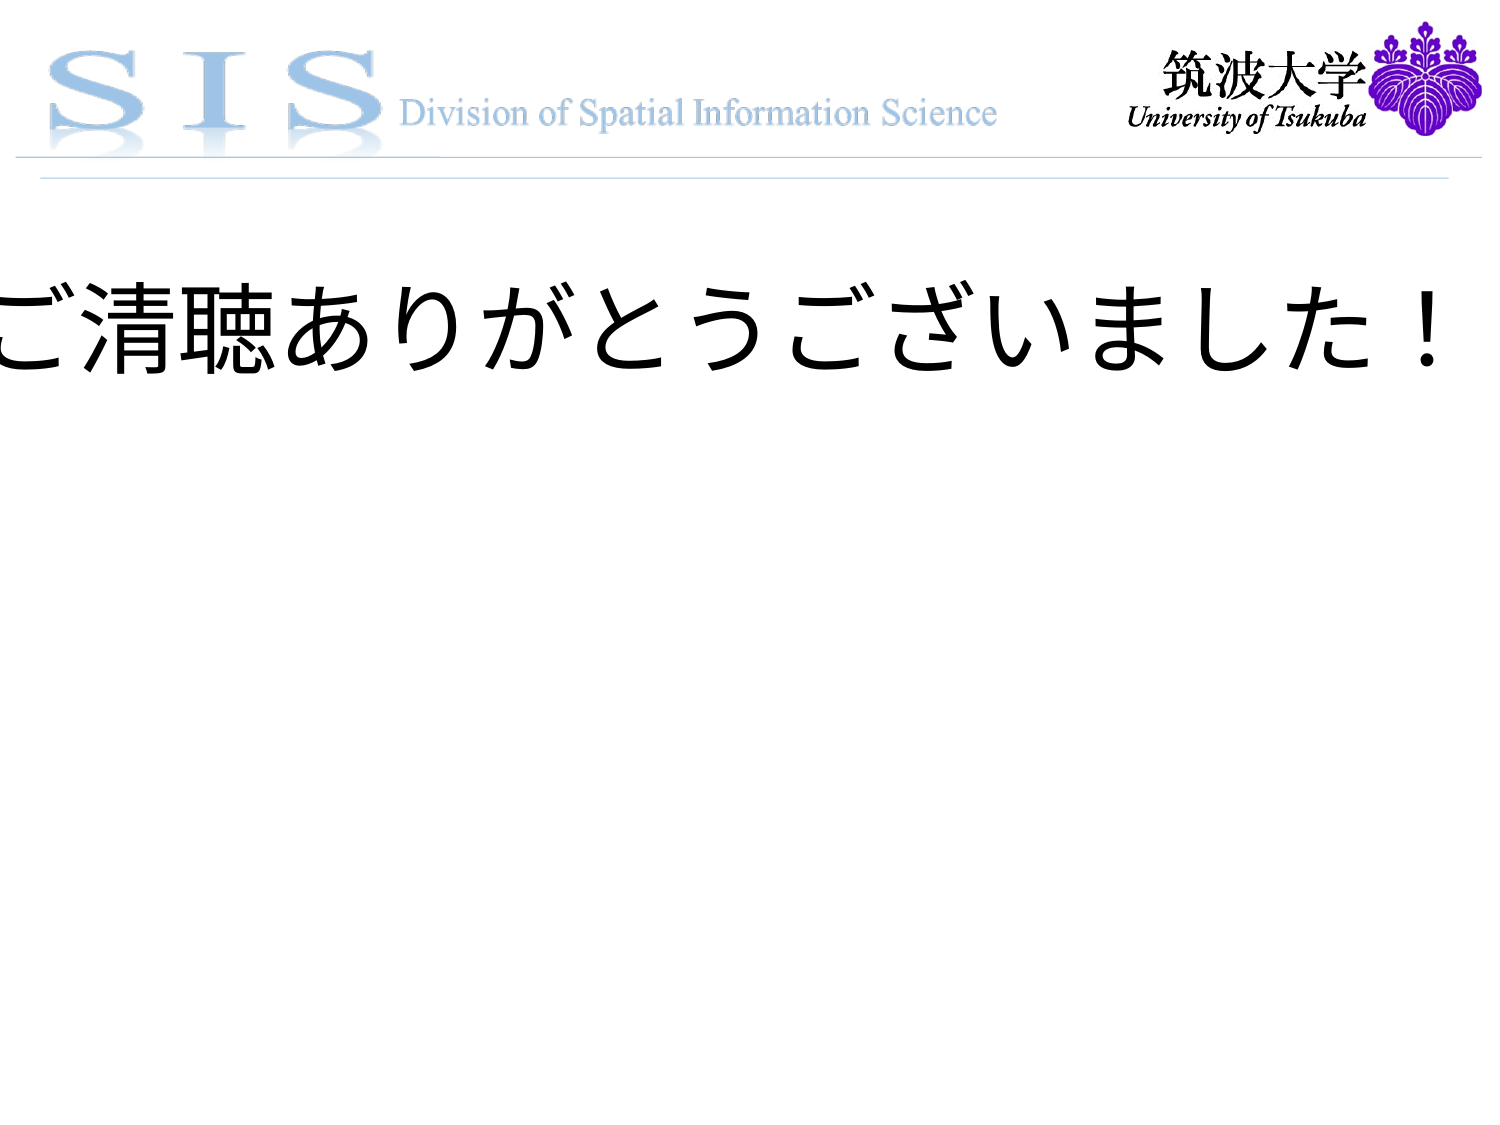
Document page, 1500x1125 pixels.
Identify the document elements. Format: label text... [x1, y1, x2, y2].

text_box ご清聴ありがとうございました！ [0, 258, 1493, 394]
picture [1126, 21, 1482, 136]
picture [0, 0, 1033, 259]
